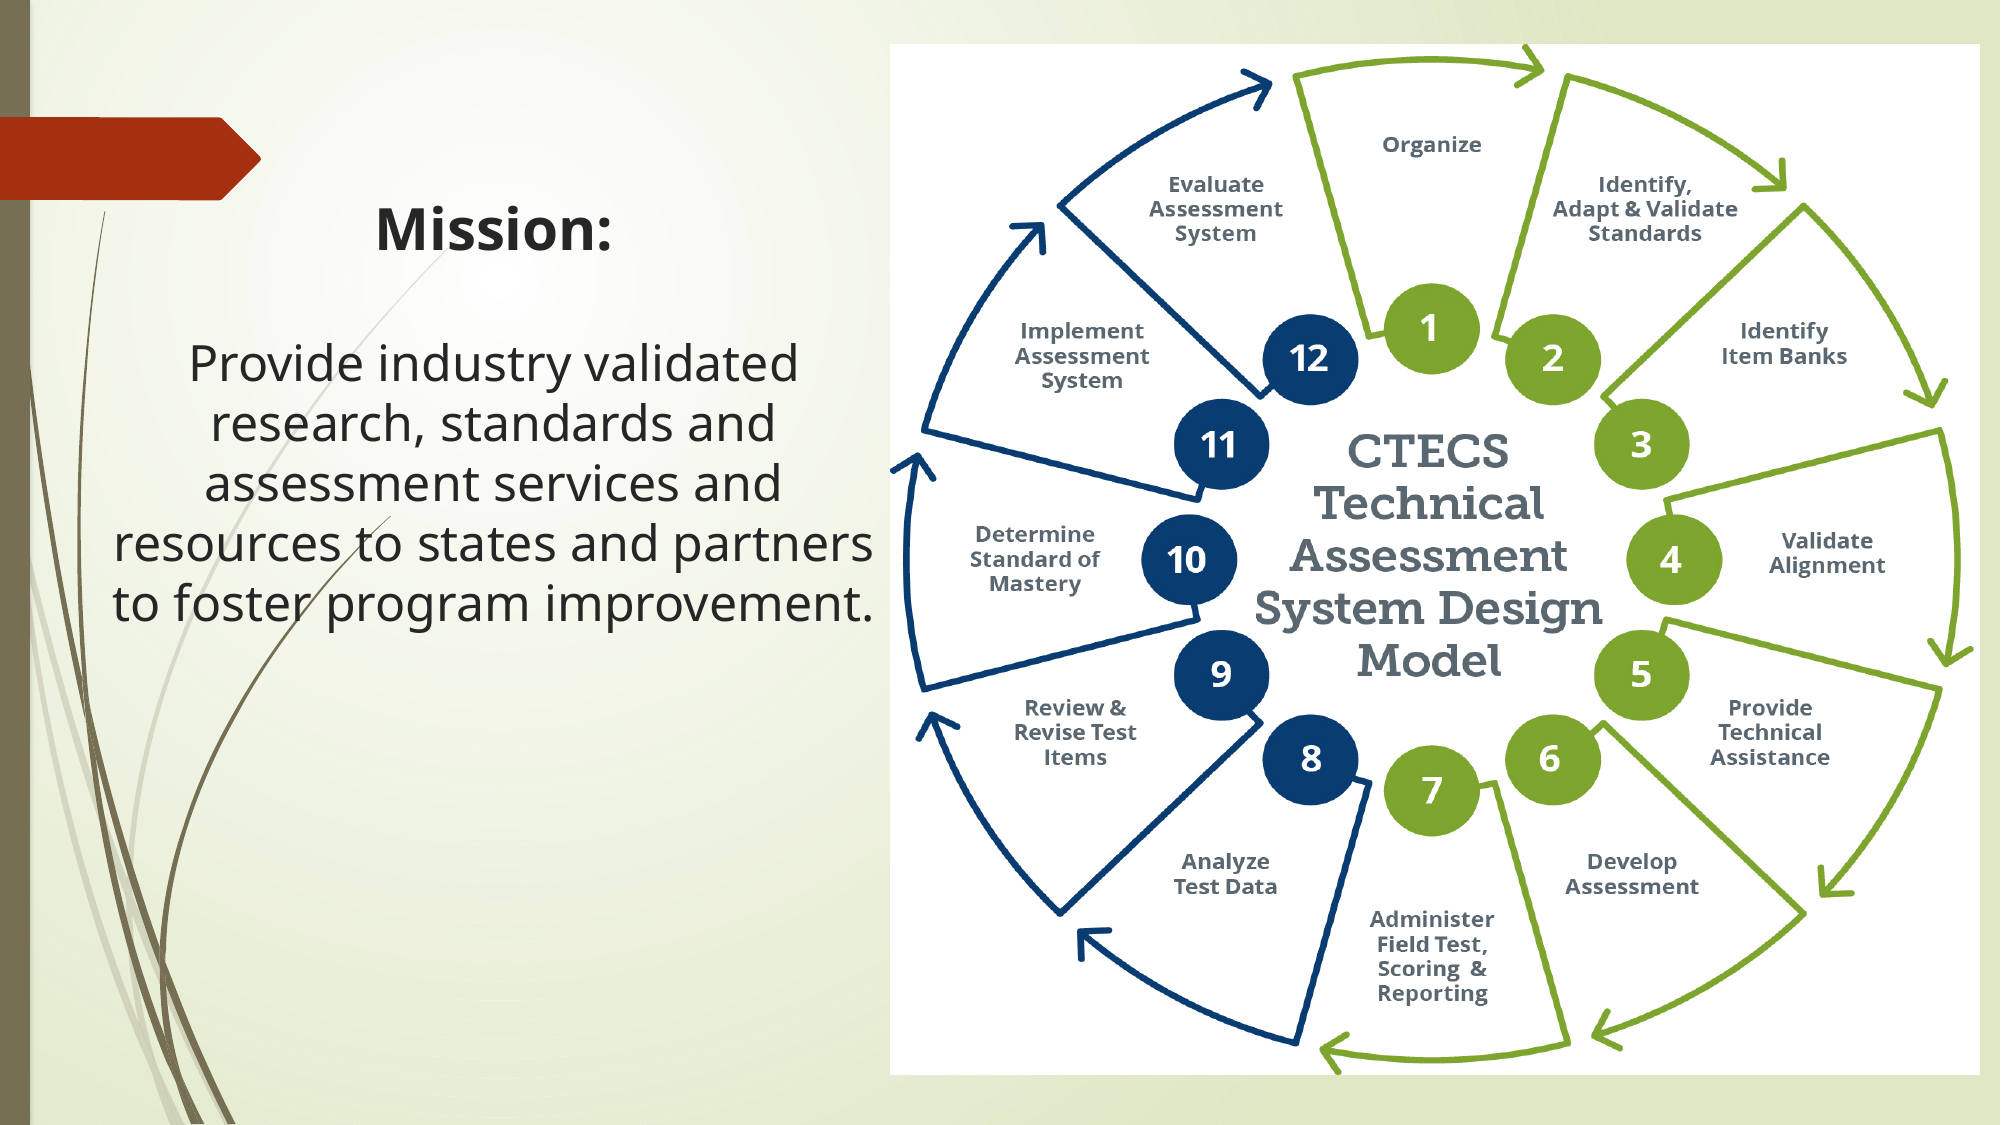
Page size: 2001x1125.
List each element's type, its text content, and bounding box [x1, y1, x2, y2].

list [890, 44, 1981, 1075]
title Mission: Provide industry validated research, standards and assessment services and resources to states and partners to foster program improvement. [97, 184, 885, 939]
